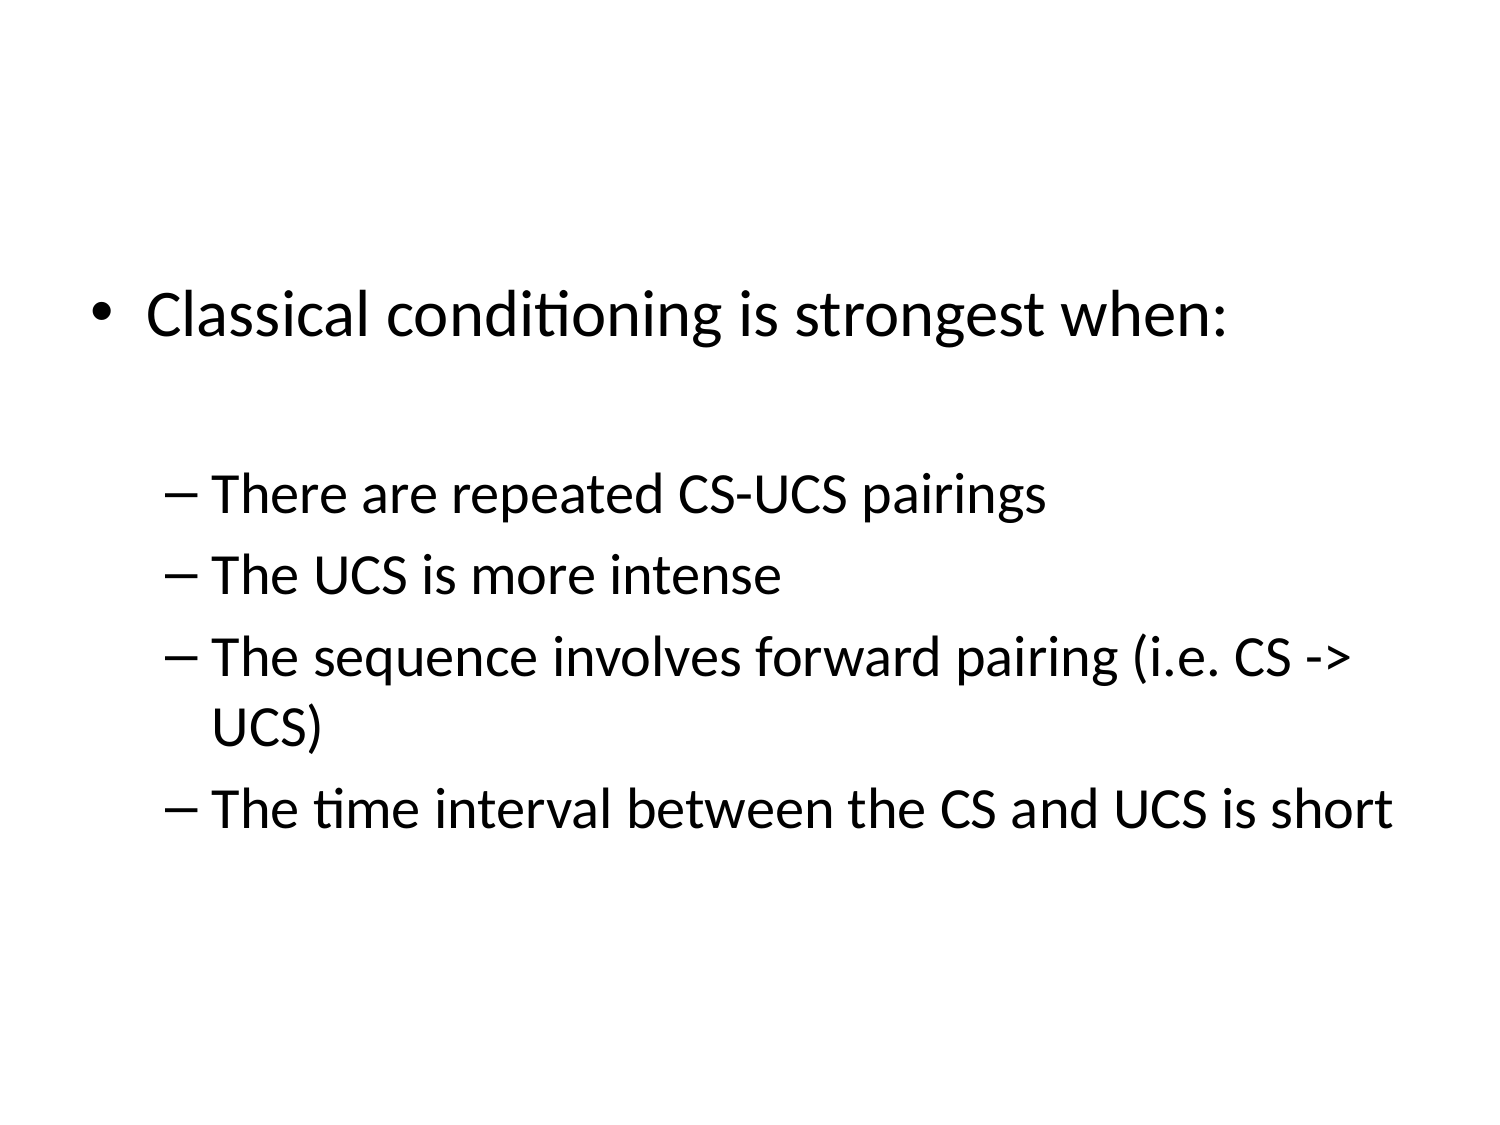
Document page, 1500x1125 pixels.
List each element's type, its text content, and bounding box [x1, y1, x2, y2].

list Classical conditioning is strongest when: There are repeated CS-UCS pairings The UCS is more intense The sequence involves forward pairing (i.e. CS -> UCS) The time interval between the CS and UCS is short [75, 262, 1425, 1005]
